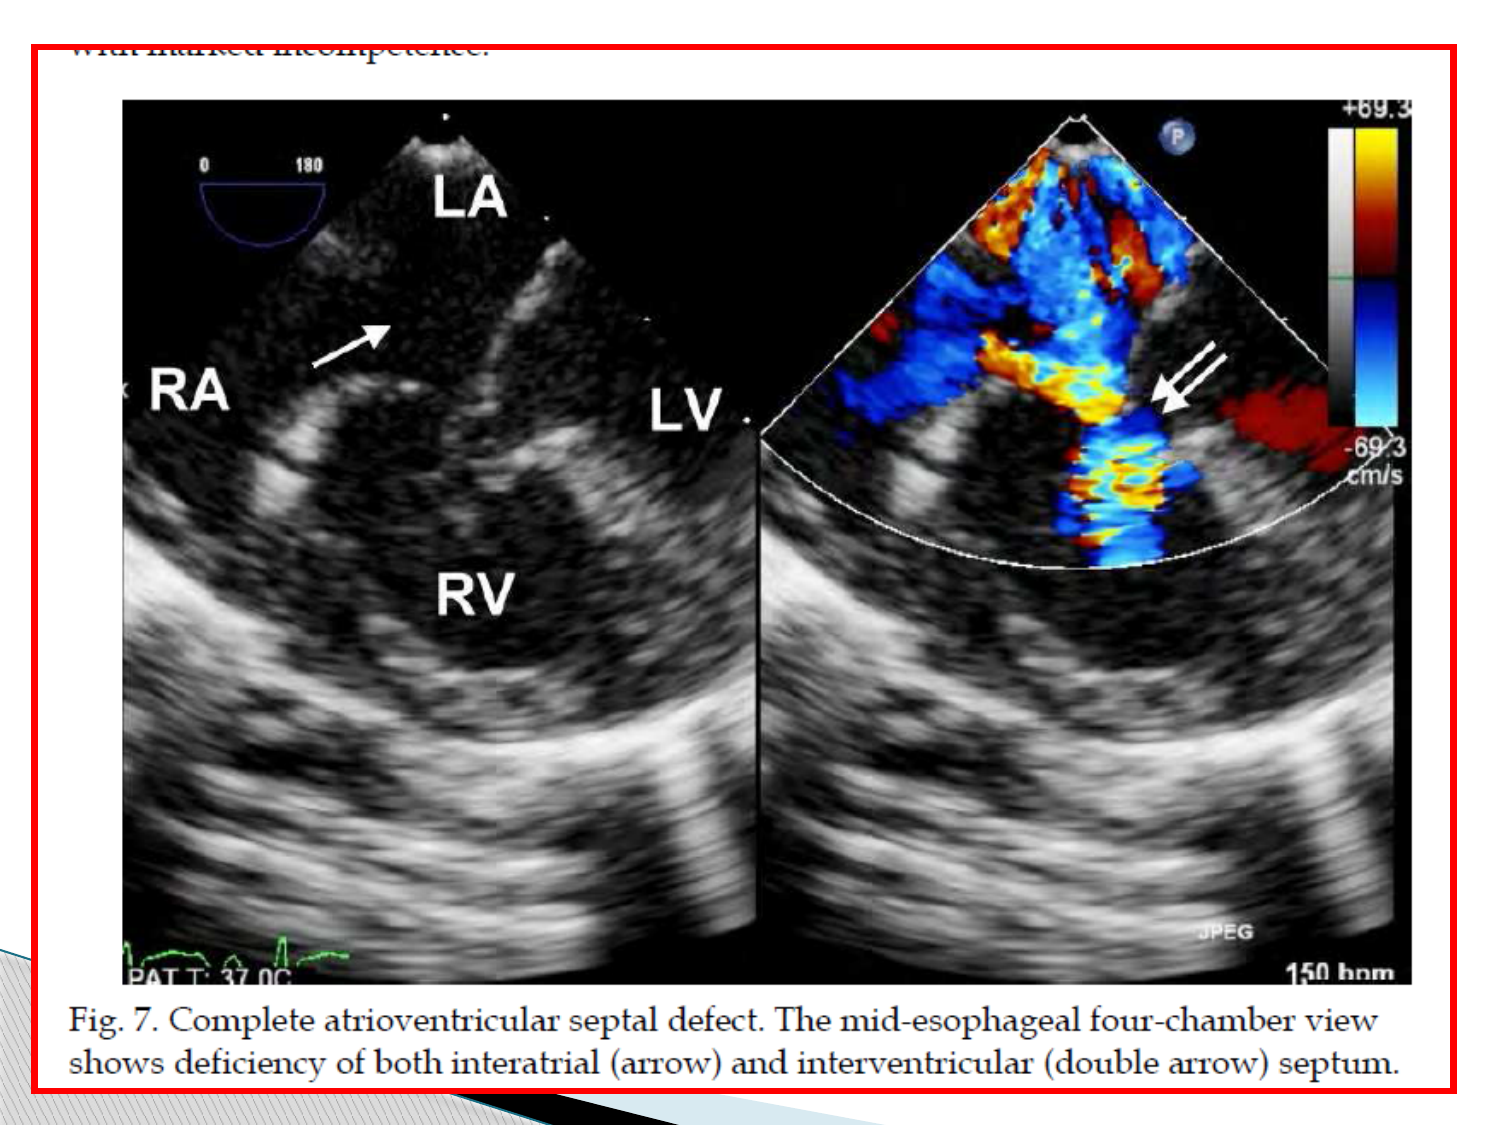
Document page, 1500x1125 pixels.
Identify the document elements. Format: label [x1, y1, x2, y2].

list [37, 49, 1451, 1088]
